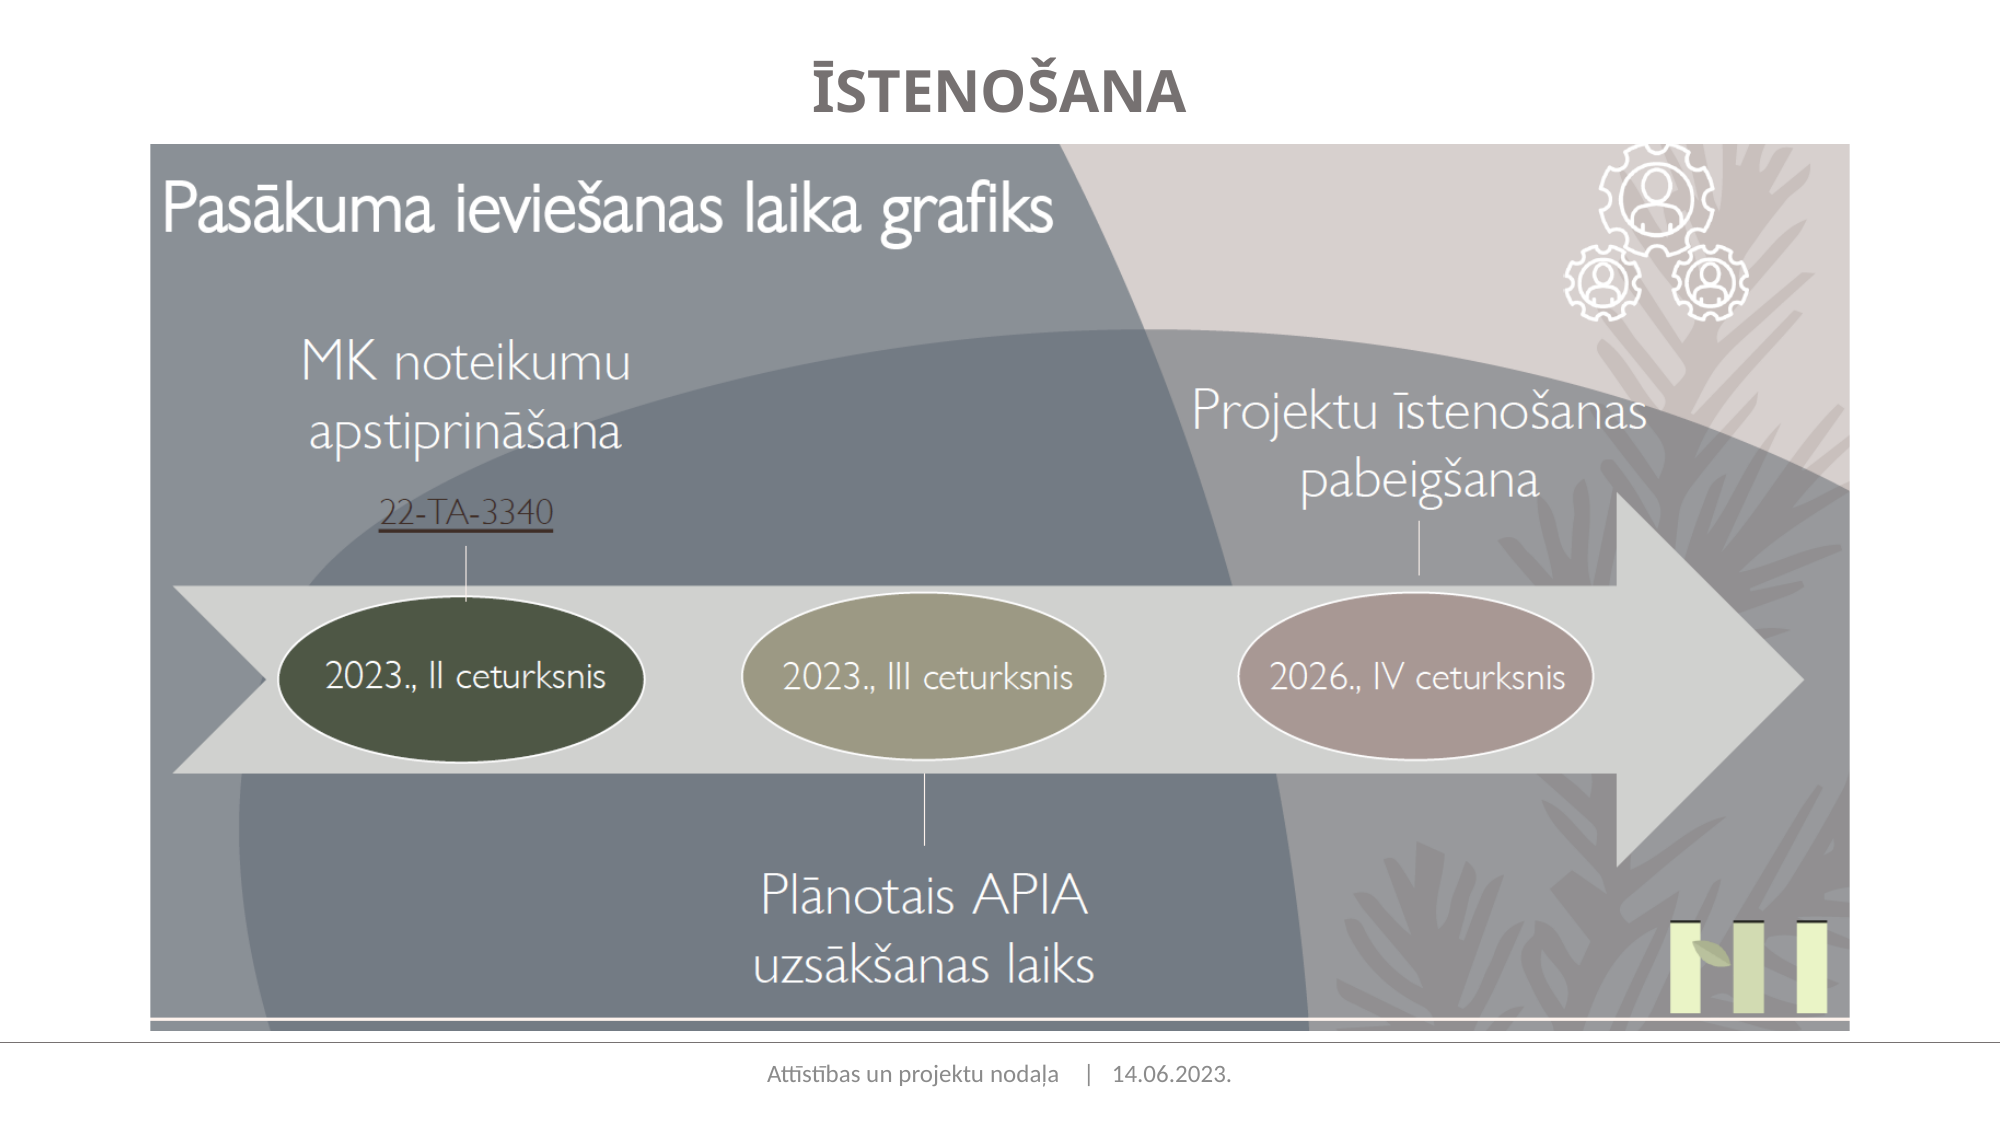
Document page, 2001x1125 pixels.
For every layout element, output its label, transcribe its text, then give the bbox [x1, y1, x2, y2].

footer Attīstības un projektu nodaļa | 14.06.2023. [662, 1043, 1338, 1103]
picture [150, 144, 1850, 1032]
text_box ĪSTENOŠANA [66, 47, 1934, 132]
